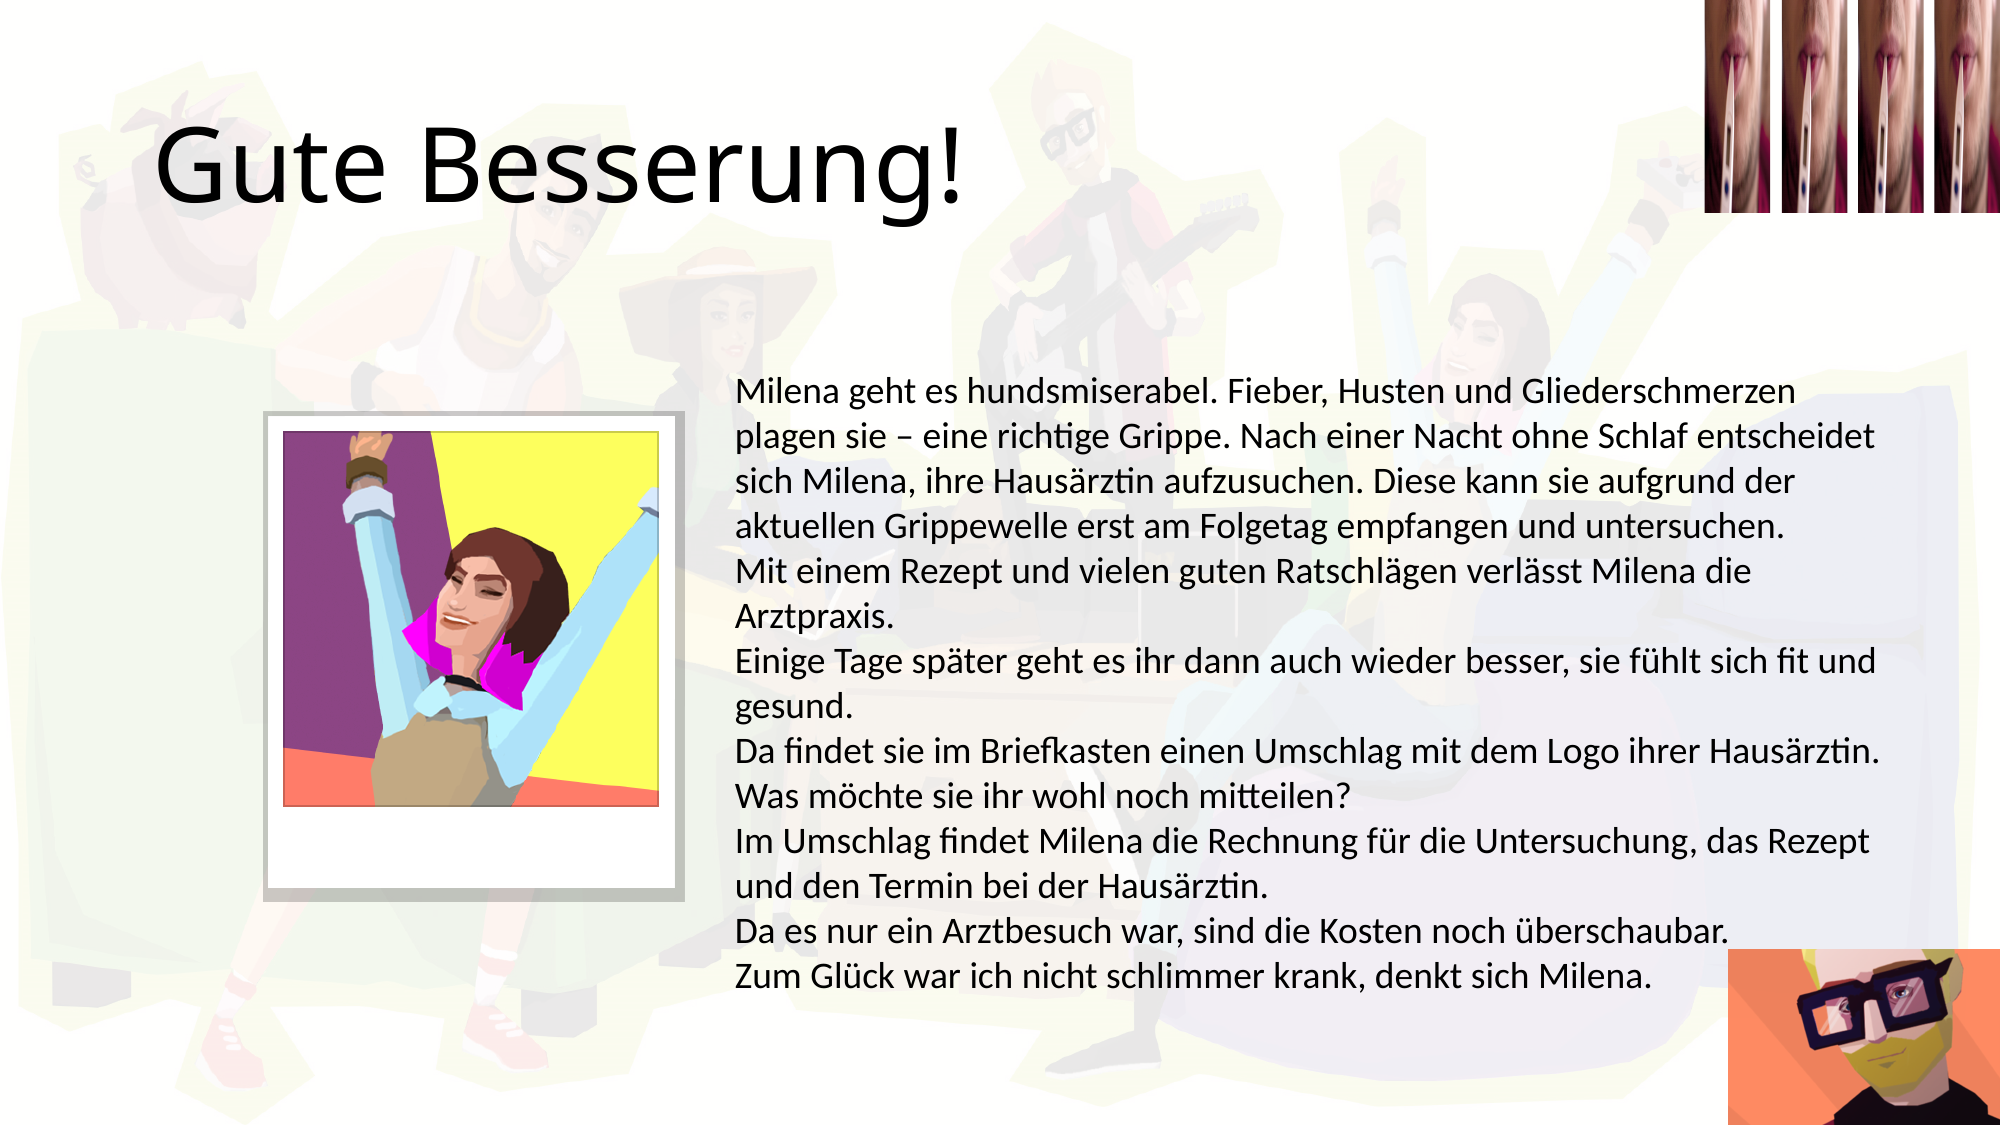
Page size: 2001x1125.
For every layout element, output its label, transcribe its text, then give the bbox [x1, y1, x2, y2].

text_box Milena geht es hundsmiserabel. Fieber, Husten und Gliederschmerzen plagen sie – eine richtige Grippe. Nach einer Nacht ohne Schlaf entscheidet sich Milena, ihre Hausärztin aufzusuchen. Diese kann sie aufgrund der aktuellen Grippewelle erst am Folgetag empfangen und untersuchen. Mit einem Rezept und vielen guten Ratschlägen verlässt Milena die Arztpraxis. Einige Tage später geht es ihr dann auch wieder besser, sie fühlt sich fit und gesund. Da findet sie im Briefkasten einen Umschlag mit dem Logo ihrer Hausärztin. Was möchte sie ihr wohl noch mitteilen? Im Umschlag findet Milena die Rechnung für die Untersuchung, das Rezept und den Termin bei der Hausärztin. Da es nur ein Arztbesuch war, sind die Kosten noch überschaubar. Zum Glück war ich nicht schlimmer krank, denkt sich Milena. [720, 359, 1916, 1004]
title Gute Besserung! [137, 59, 1863, 278]
picture [229, 411, 720, 902]
picture [1781, 0, 1848, 59]
picture [1728, 949, 2000, 1125]
picture [1858, 0, 1924, 213]
picture [1934, 0, 2000, 213]
picture [1704, 0, 1771, 59]
